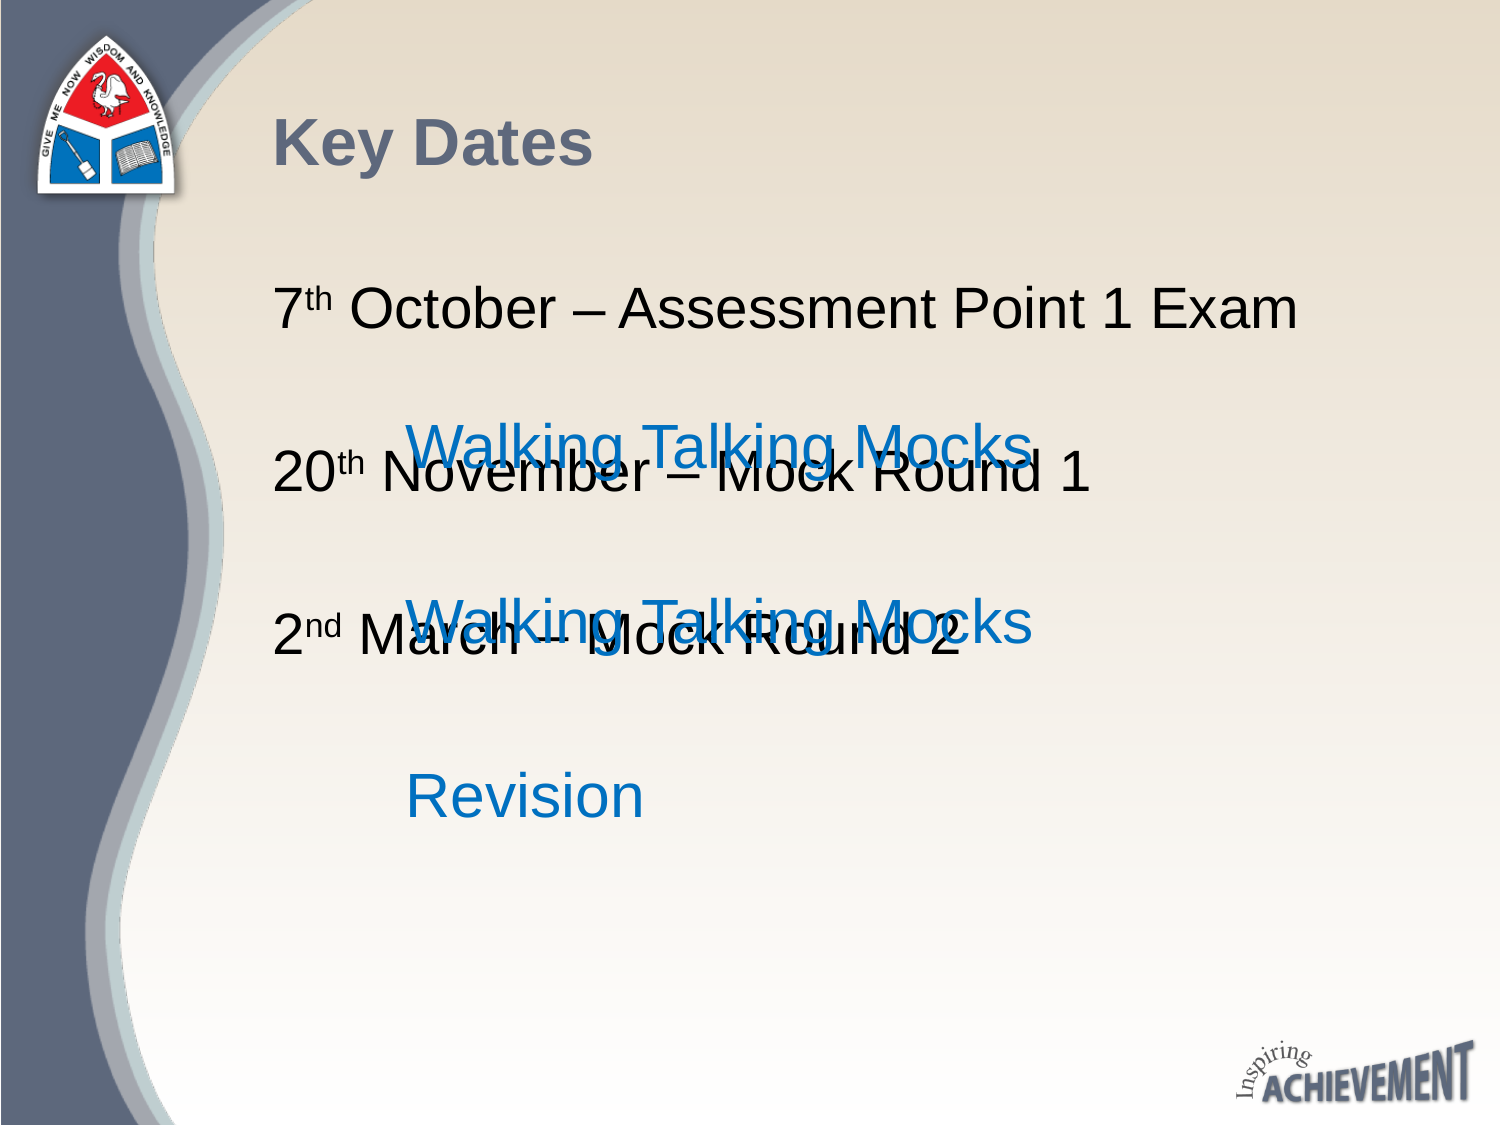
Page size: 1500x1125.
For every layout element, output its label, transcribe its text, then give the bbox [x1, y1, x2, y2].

list 7th October – Assessment Point 1 Exam 20th November – Mock Round 1 2nd March – Mock Round 2 [257, 262, 1425, 1005]
title Key Dates [257, 45, 1425, 233]
picture [1234, 1038, 1480, 1107]
text_box Walking Talking Mocks Walking Talking Mocks Revision [390, 398, 1266, 1017]
picture [1, 0, 313, 1124]
